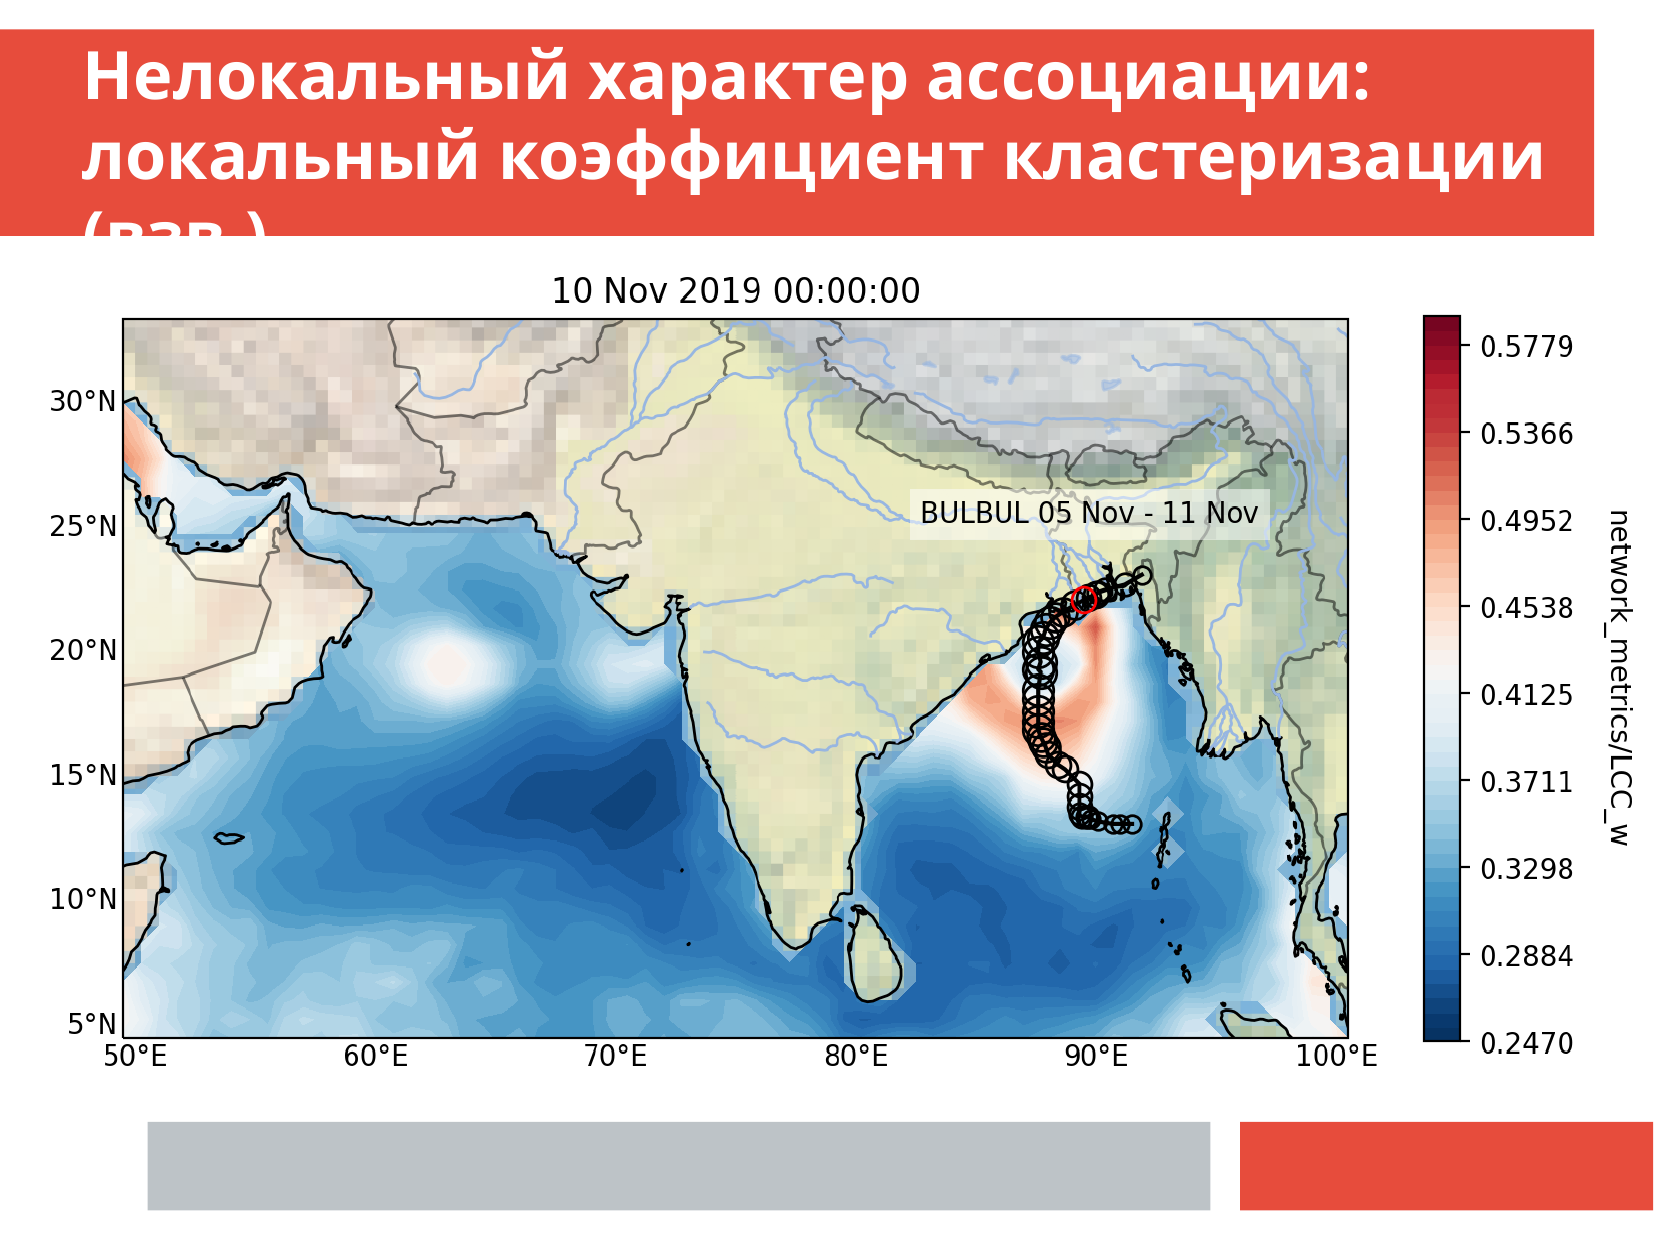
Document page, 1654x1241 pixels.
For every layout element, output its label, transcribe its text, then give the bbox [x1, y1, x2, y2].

picture [29, 256, 1648, 1093]
title Нелокальный характер ассоциации: локальный коэффициент кластеризации (взв.) [82, 49, 1571, 254]
